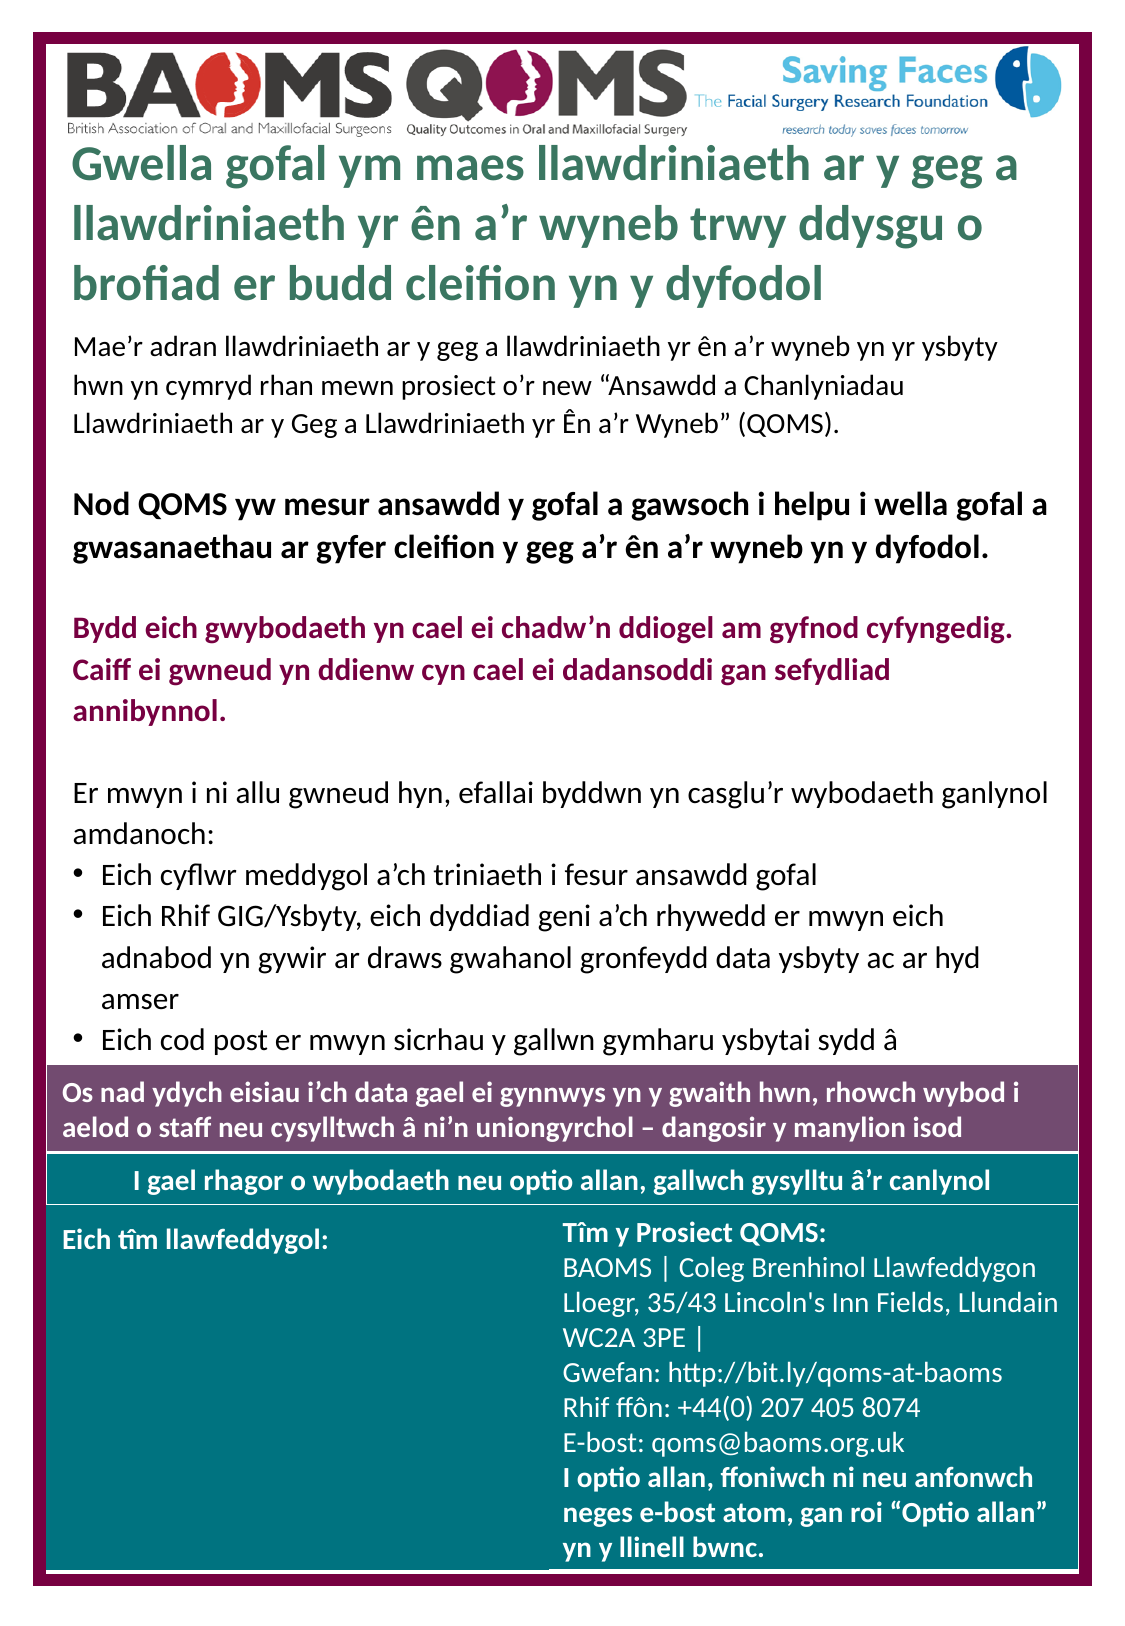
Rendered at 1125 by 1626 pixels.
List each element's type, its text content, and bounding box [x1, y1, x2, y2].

text_box Tîm y Prosiect QOMS: BAOMS | Coleg Brenhinol Llawfeddygon Lloegr, 35/43 Lincoln's Inn Fields, Llundain WC2A 3PE | Gwefan: http://bit.ly/qoms-at-baoms Rhif ffôn: +44(0) 207 405 8074 E-bost: qoms@baoms.org.uk I optio allan, ffoniwch ni neu anfonwch neges e-bost atom, gan roi “Optio allan” yn y llinell bwnc. [547, 1205, 1078, 1569]
text_box Gwella gofal ym maes llawdriniaeth ar y geg a llawdriniaeth yr ên a’r wyneb trwy ddysgu o brofiad er budd cleifion yn y dyfodol [56, 123, 1069, 318]
text_box Mae’r adran llawdriniaeth ar y geg a llawdriniaeth yr ên a’r wyneb yn yr ysbyty hwn yn cymryd rhan mewn prosiect o’r new “Ansawdd a Chanlyniadau Llawdriniaeth ar y Geg a Llawdriniaeth yr Ên a’r Wyneb” (QOMS). Nod QOMS yw mesur ansawdd y gofal a gawsoch i helpu i wella gofal a gwasanaethau ar gyfer cleifion y geg a’r ên a’r wyneb yn y dyfodol. Bydd eich gwybodaeth yn cael ei chadw’n ddiogel am gyfnod cyfyngedig. Caiff ei gwneud yn ddienw cyn cael ei dadansoddi gan sefydliad annibynnol. Er mwyn i ni allu gwneud hyn, efallai byddwn yn casglu’r wybodaeth ganlynol amdanoch: Eich cyflwr meddygol a’ch triniaeth i fesur ansawdd gofal Eich Rhif GIG/Ysbyty, eich dyddiad geni a’ch rhywedd er mwyn eich adnabod yn gywir ar draws gwahanol gronfeydd data ysbyty ac ar hyd amser Eich cod post er mwyn sicrhau y gallwn gymharu ysbytai sydd â nodweddion tebyg (cedwir codau post am flwyddyn ar y mwyaf). [57, 316, 1067, 1065]
text_box Os nad ydych eisiau i’ch data gael ei gynnwys yn y gwaith hwn, rhowch wybod i aelod o staff neu cysylltwch â ni’n uniongyrchol – dangosir y manylion isod [47, 1065, 1078, 1151]
picture [60, 45, 1065, 139]
text_box I gael rhagor o wybodaeth neu optio allan, gallwch gysylltu â’r canlynol [47, 1154, 1078, 1204]
text_box Eich tîm llawfeddygol: [46, 1205, 549, 1570]
text_box [38, 37, 1086, 1581]
